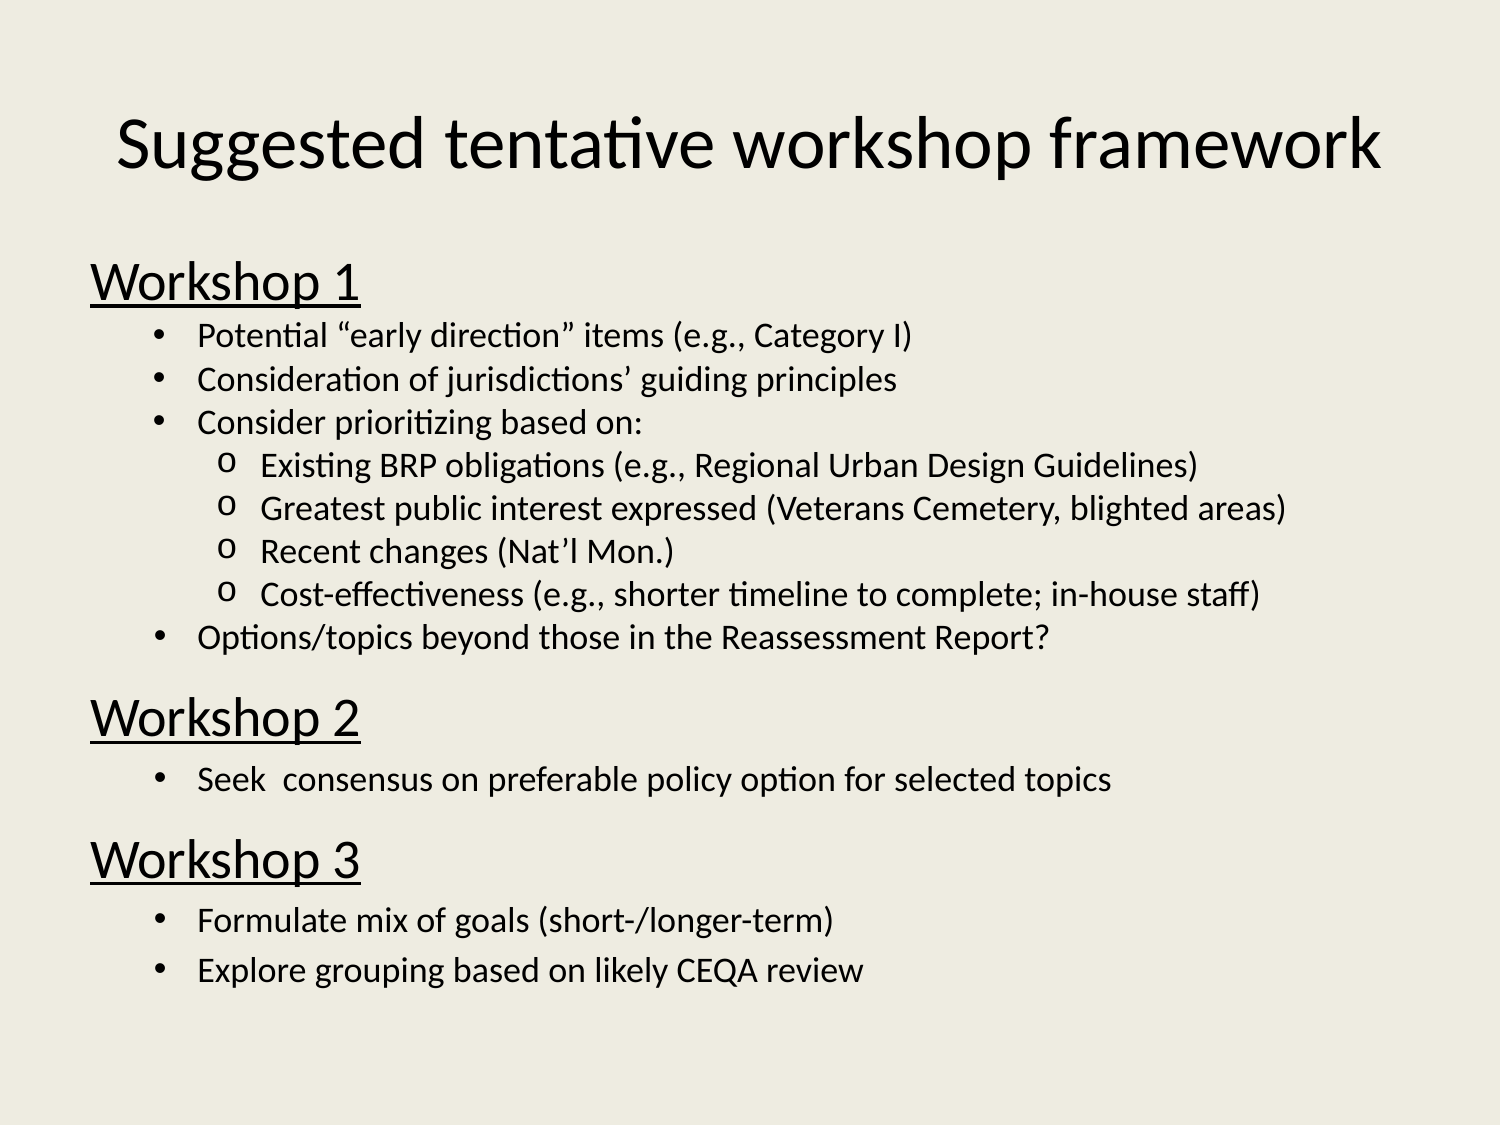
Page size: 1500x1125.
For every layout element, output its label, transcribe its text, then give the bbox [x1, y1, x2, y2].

list Workshop 1 Potential “early direction” items (e.g., Category I) Consideration of jurisdictions’ guiding principles Consider prioritizing based on: Existing BRP obligations (e.g., Regional Urban Design Guidelines) Greatest public interest expressed (Veterans Cemetery, blighted areas) Recent changes (Nat’l Mon.) Cost-effectiveness (e.g., shorter timeline to complete; in-house staff) Options/topics beyond those in the Reassessment Report? Workshop 2 Seek consensus on preferable policy option for selected topics Workshop 3 Formulate mix of goals (short-/longer-term) Explore grouping based on likely CEQA review [75, 237, 1425, 1005]
title Suggested tentative workshop framework [75, 45, 1425, 233]
